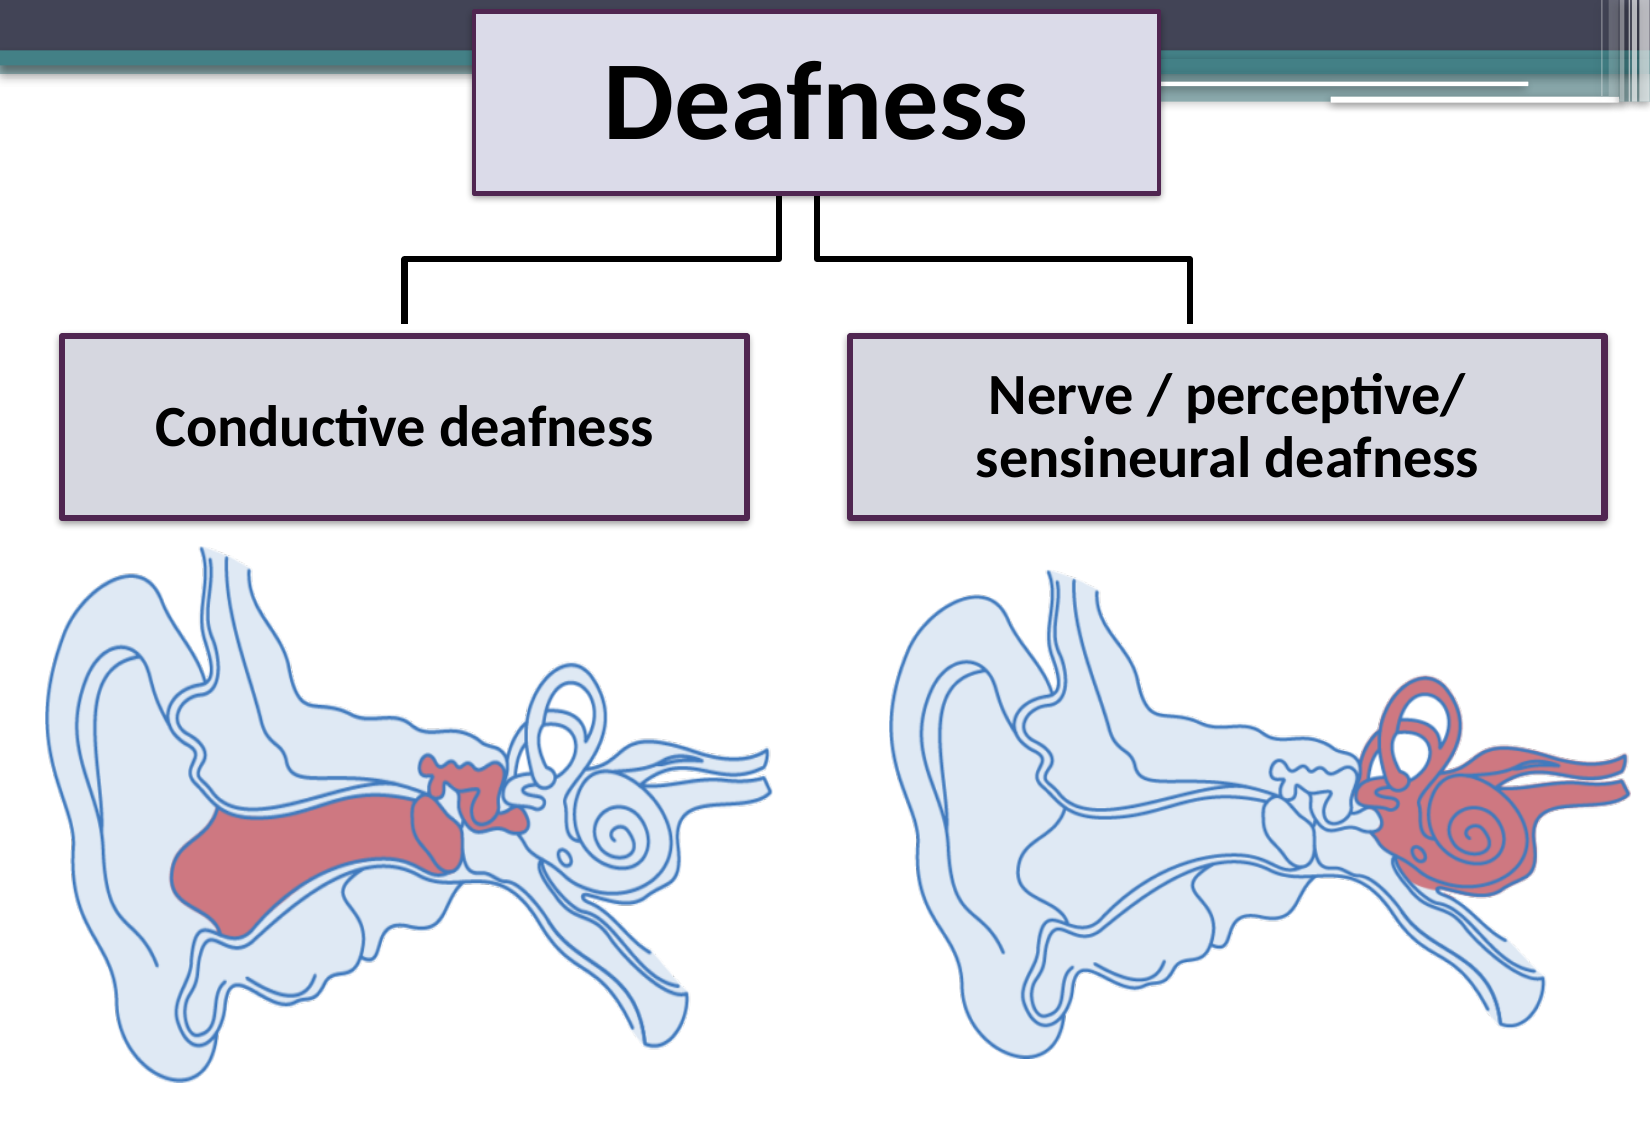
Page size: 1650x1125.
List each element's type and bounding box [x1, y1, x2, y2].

picture [889, 569, 1631, 1059]
text_box [32, 11, 1618, 1036]
picture [45, 545, 774, 1083]
